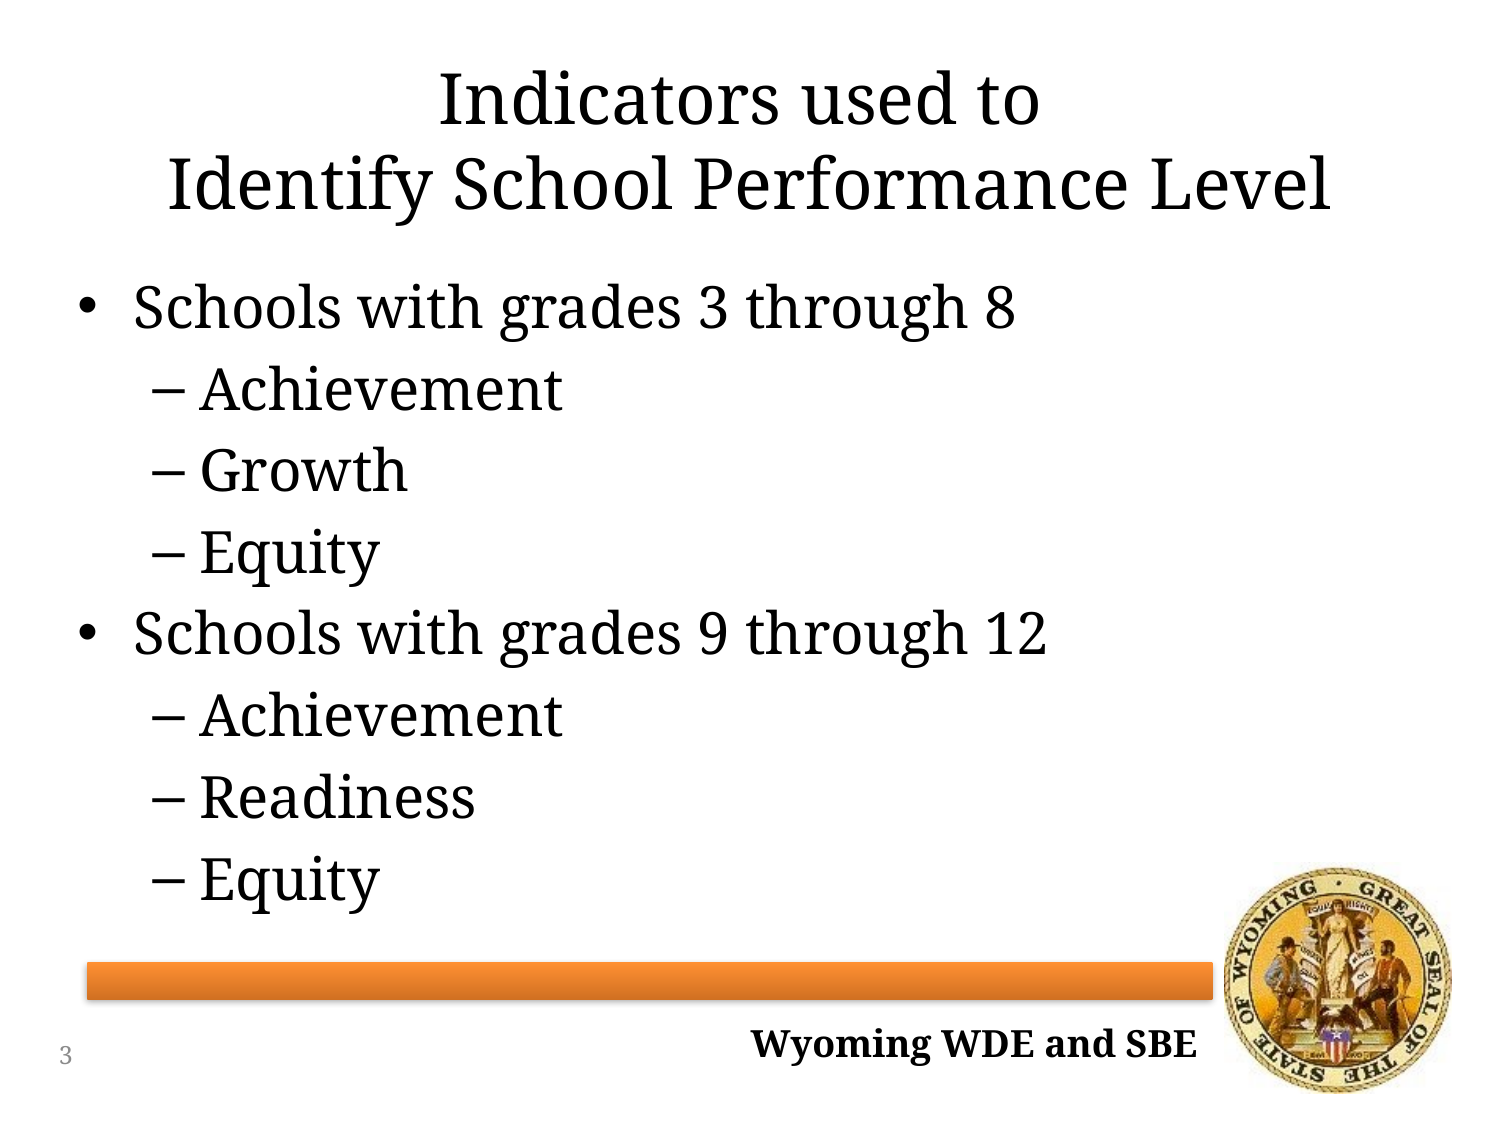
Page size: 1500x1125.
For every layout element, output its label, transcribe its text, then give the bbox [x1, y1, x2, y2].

picture [1224, 862, 1452, 1094]
title Indicators used to Identify School Performance Level [75, 45, 1425, 233]
list Schools with grades 3 through 8 Achievement Growth Equity Schools with grades 9 through 12 Achievement Readiness Equity [62, 262, 1413, 1005]
slide_number 3 [23, 1018, 99, 1094]
